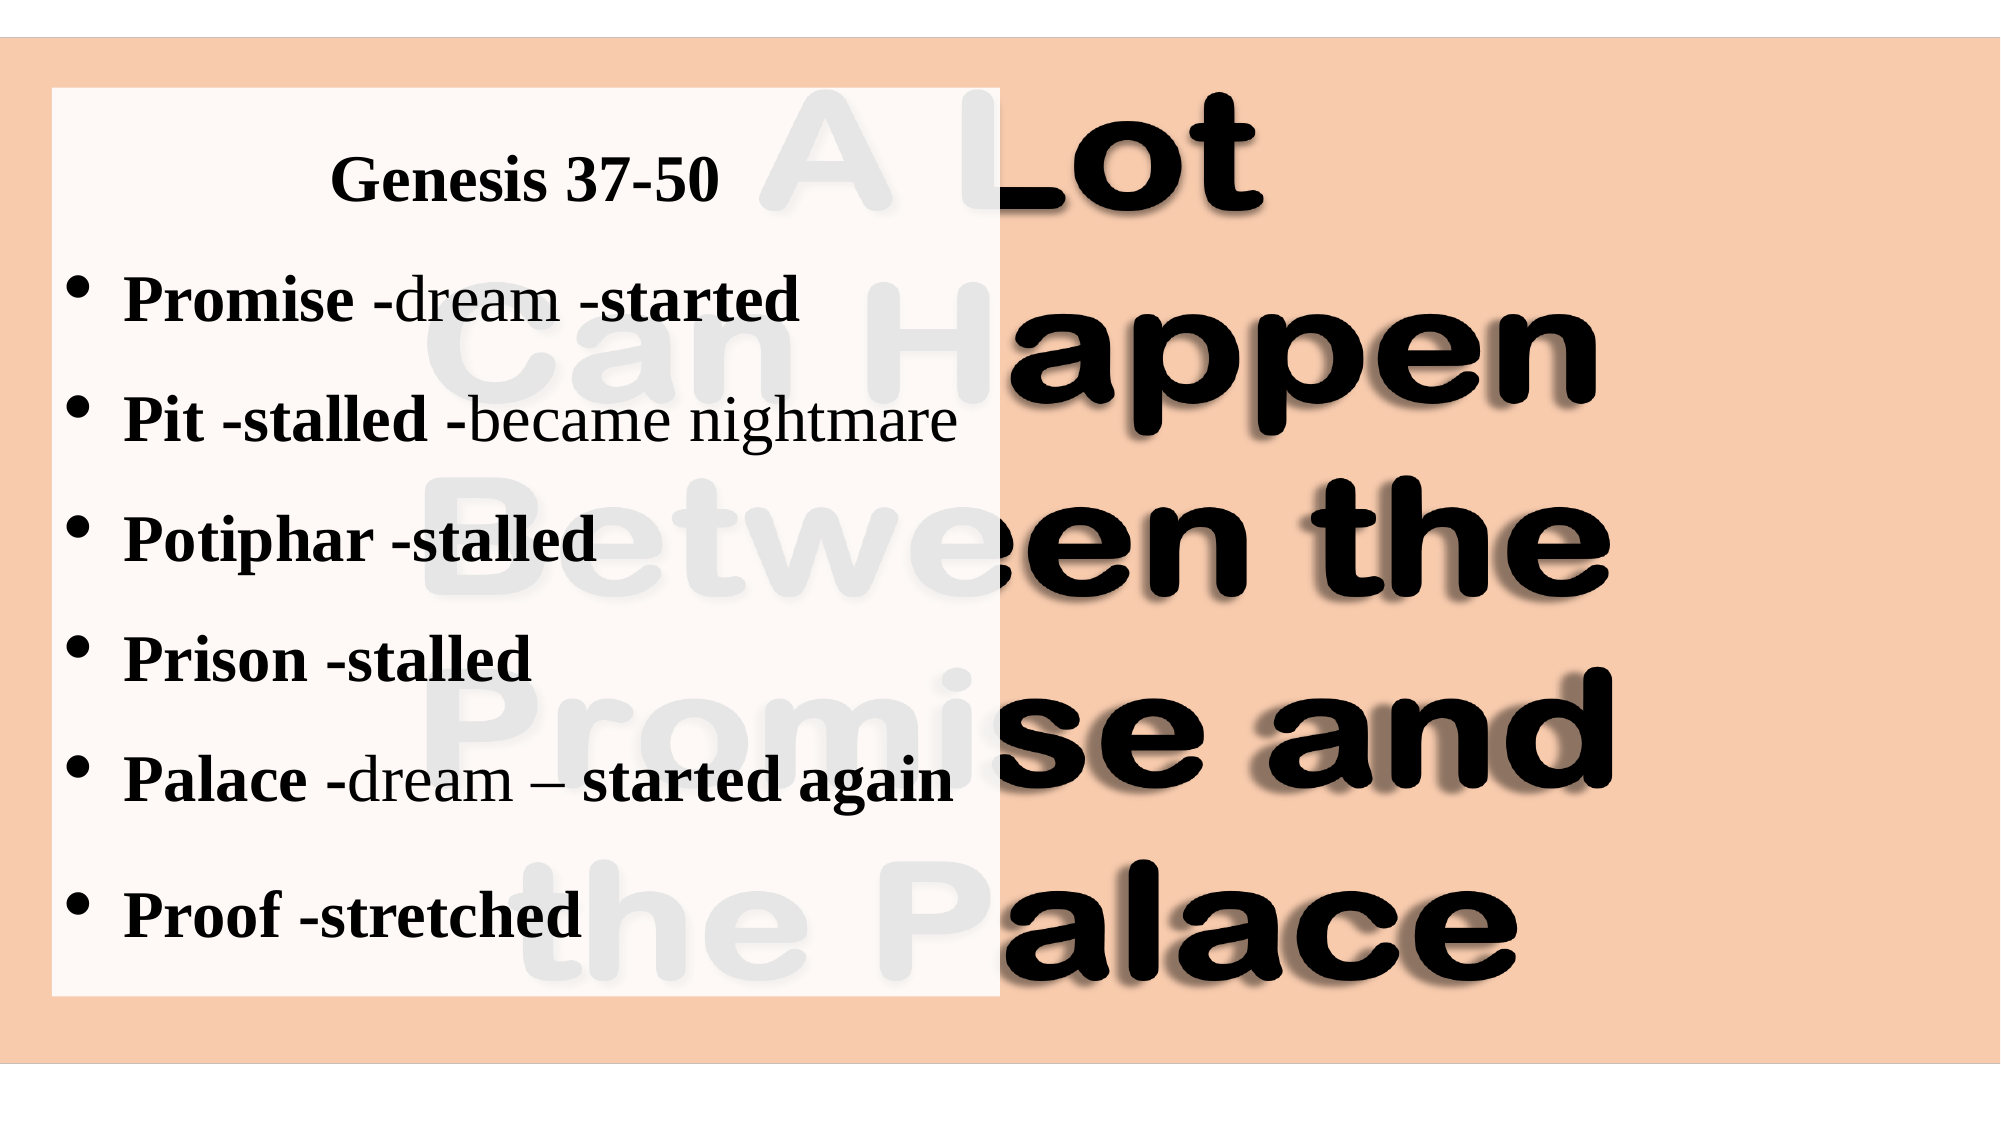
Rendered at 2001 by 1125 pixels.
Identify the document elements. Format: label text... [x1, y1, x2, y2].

list Genesis 37-50 Promise -dream -started Pit -stalled -became nightmare Potiphar -stalled Prison -stalled Palace -dream – started again Proof -stretched [51, 87, 1000, 997]
picture [0, 0, 2001, 1125]
